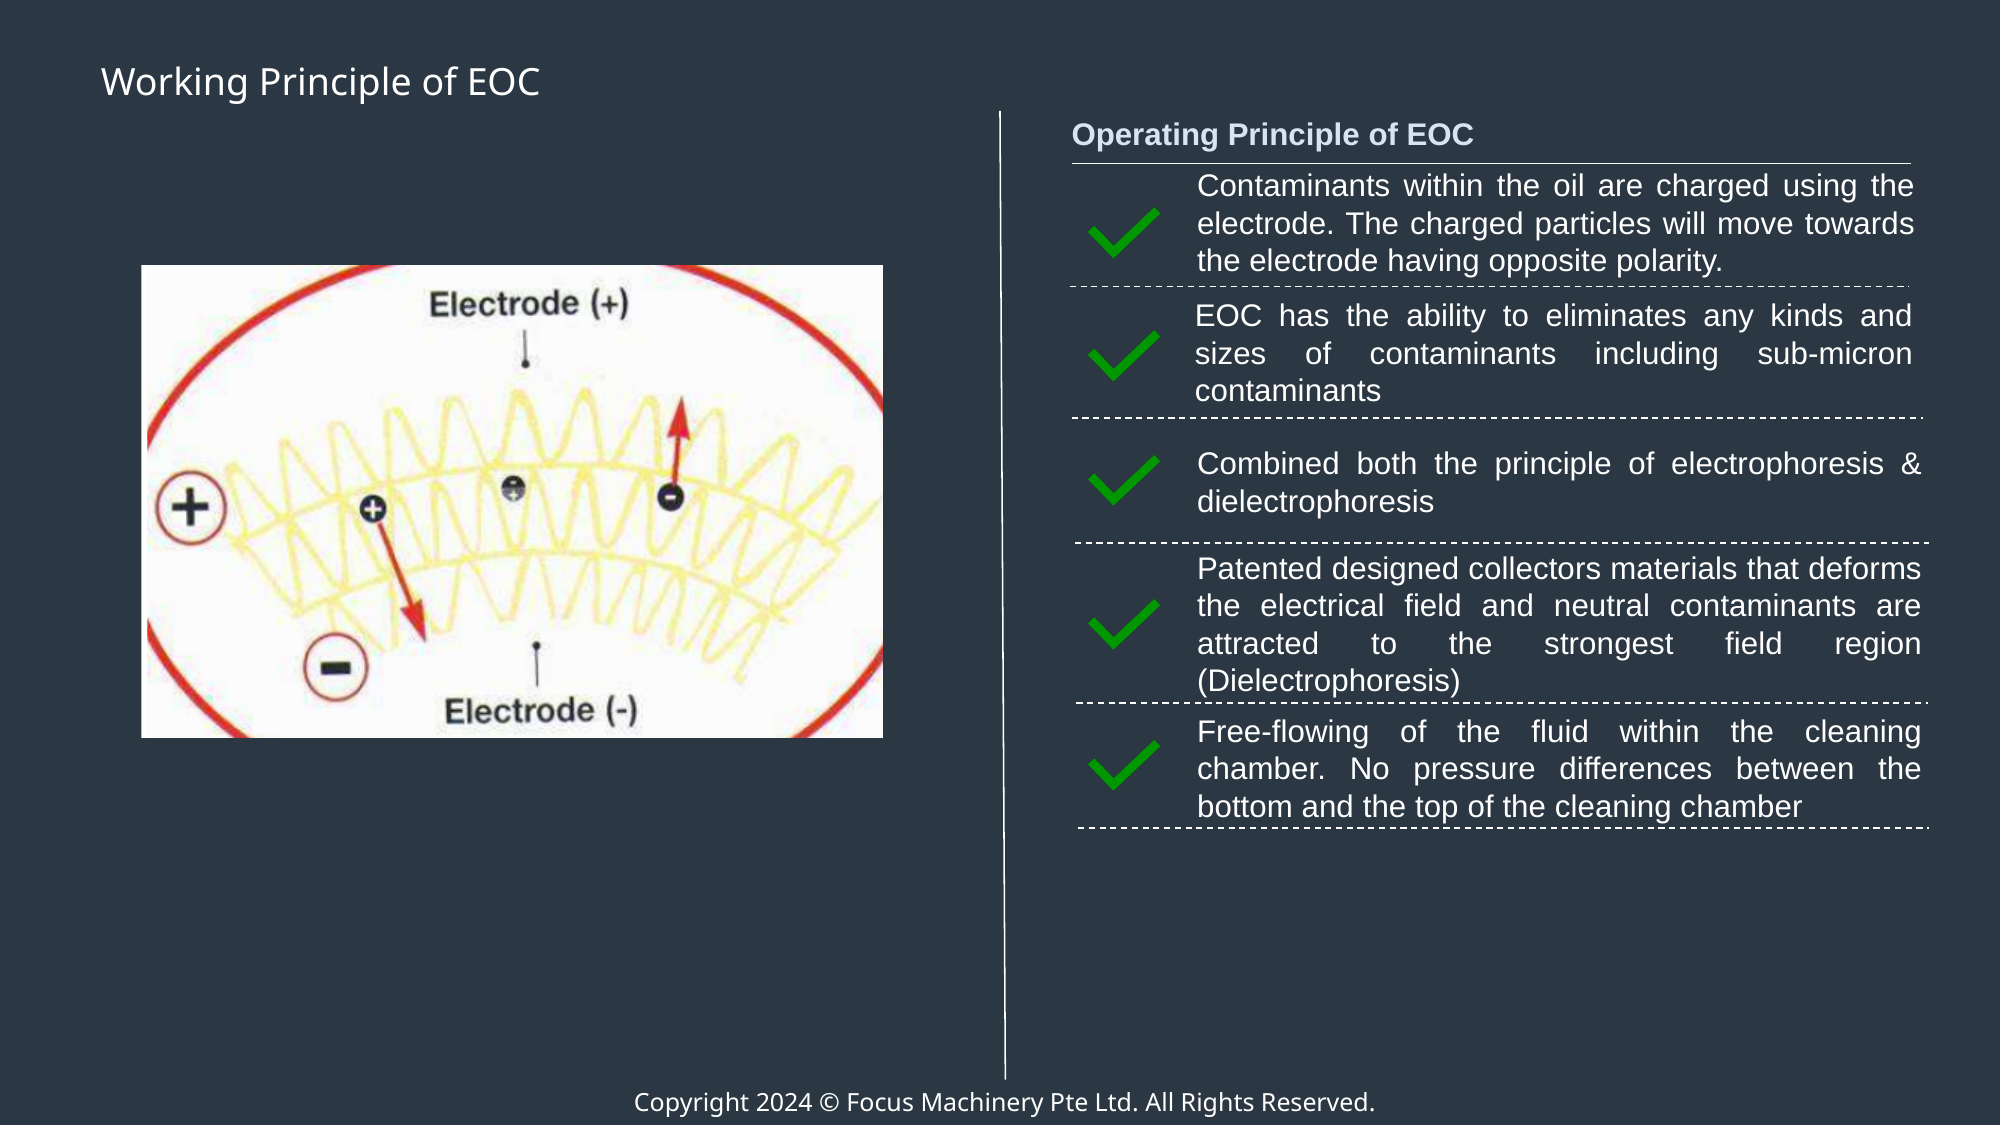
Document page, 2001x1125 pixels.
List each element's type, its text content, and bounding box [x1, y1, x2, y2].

text_box Patented designed collectors materials that deforms the electrical field and neutral contaminants are attracted to the strongest field region (Dielectrophoresis) [1196, 548, 1923, 699]
picture [1086, 727, 1162, 803]
text_box Free-flowing of the fluid within the cleaning chamber. No pressure differences between the bottom and the top of the cleaning chamber [1196, 711, 1923, 824]
text_box Operating Principle of EOC [1071, 114, 1922, 155]
text_box Combined both the principle of electrophoresis & dielectrophoresis [1196, 443, 1923, 519]
picture [1086, 317, 1162, 394]
picture [1086, 194, 1162, 271]
text_box Contaminants within the oil are charged using the electrode. The charged particles will move towards the electrode having opposite polarity. [1197, 165, 1916, 278]
picture [141, 265, 883, 738]
picture [1086, 586, 1162, 662]
picture [1086, 442, 1162, 518]
text_box Copyright 2024 © Focus Machinery Pte Ltd. All Rights Reserved. [619, 1079, 1392, 1125]
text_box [999, 110, 1006, 1080]
text_box EOC has the ability to eliminates any kinds and sizes of contaminants including sub-micron contaminants [1195, 295, 1915, 409]
text_box Working Principle of EOC [85, 60, 1914, 111]
